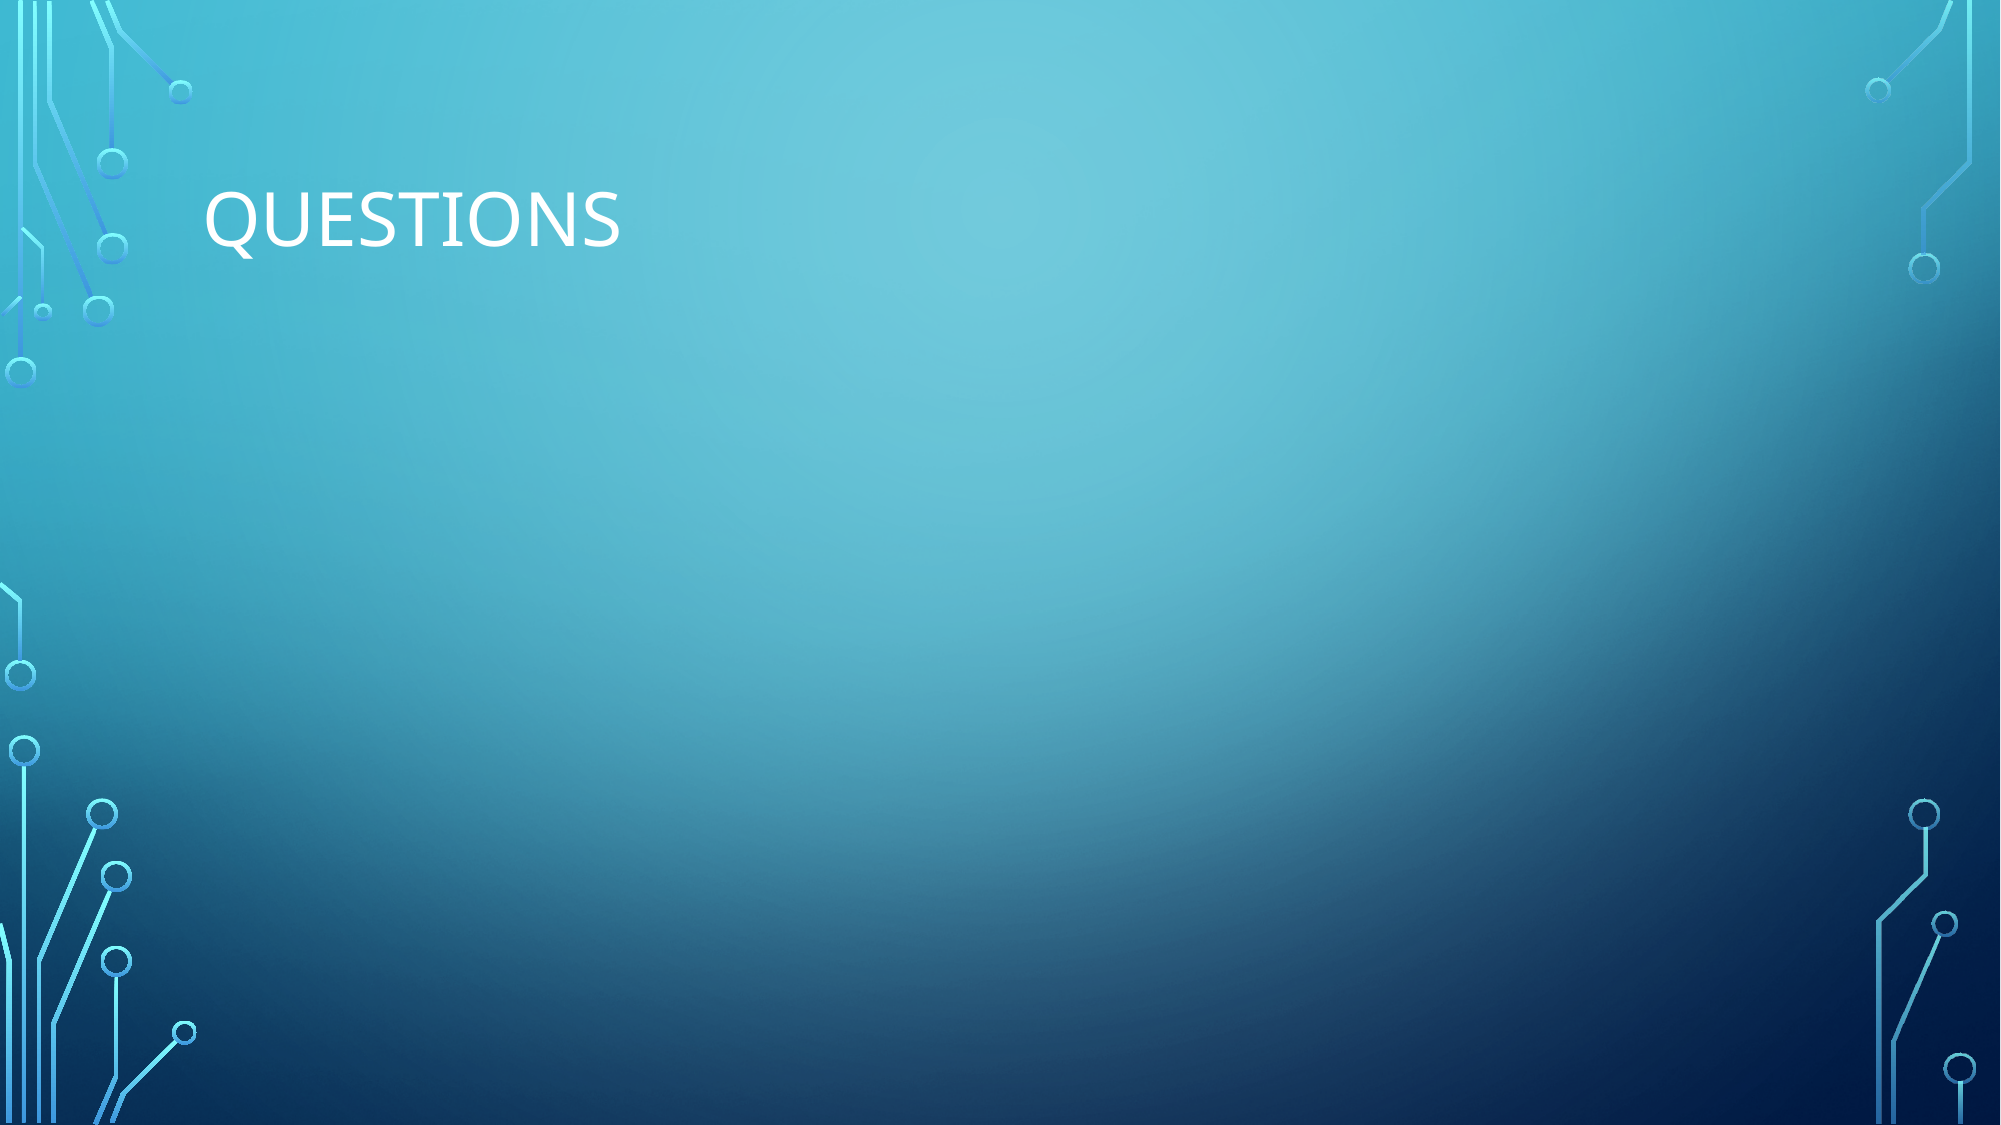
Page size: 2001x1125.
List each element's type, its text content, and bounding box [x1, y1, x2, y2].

title Questions [187, 101, 1813, 344]
